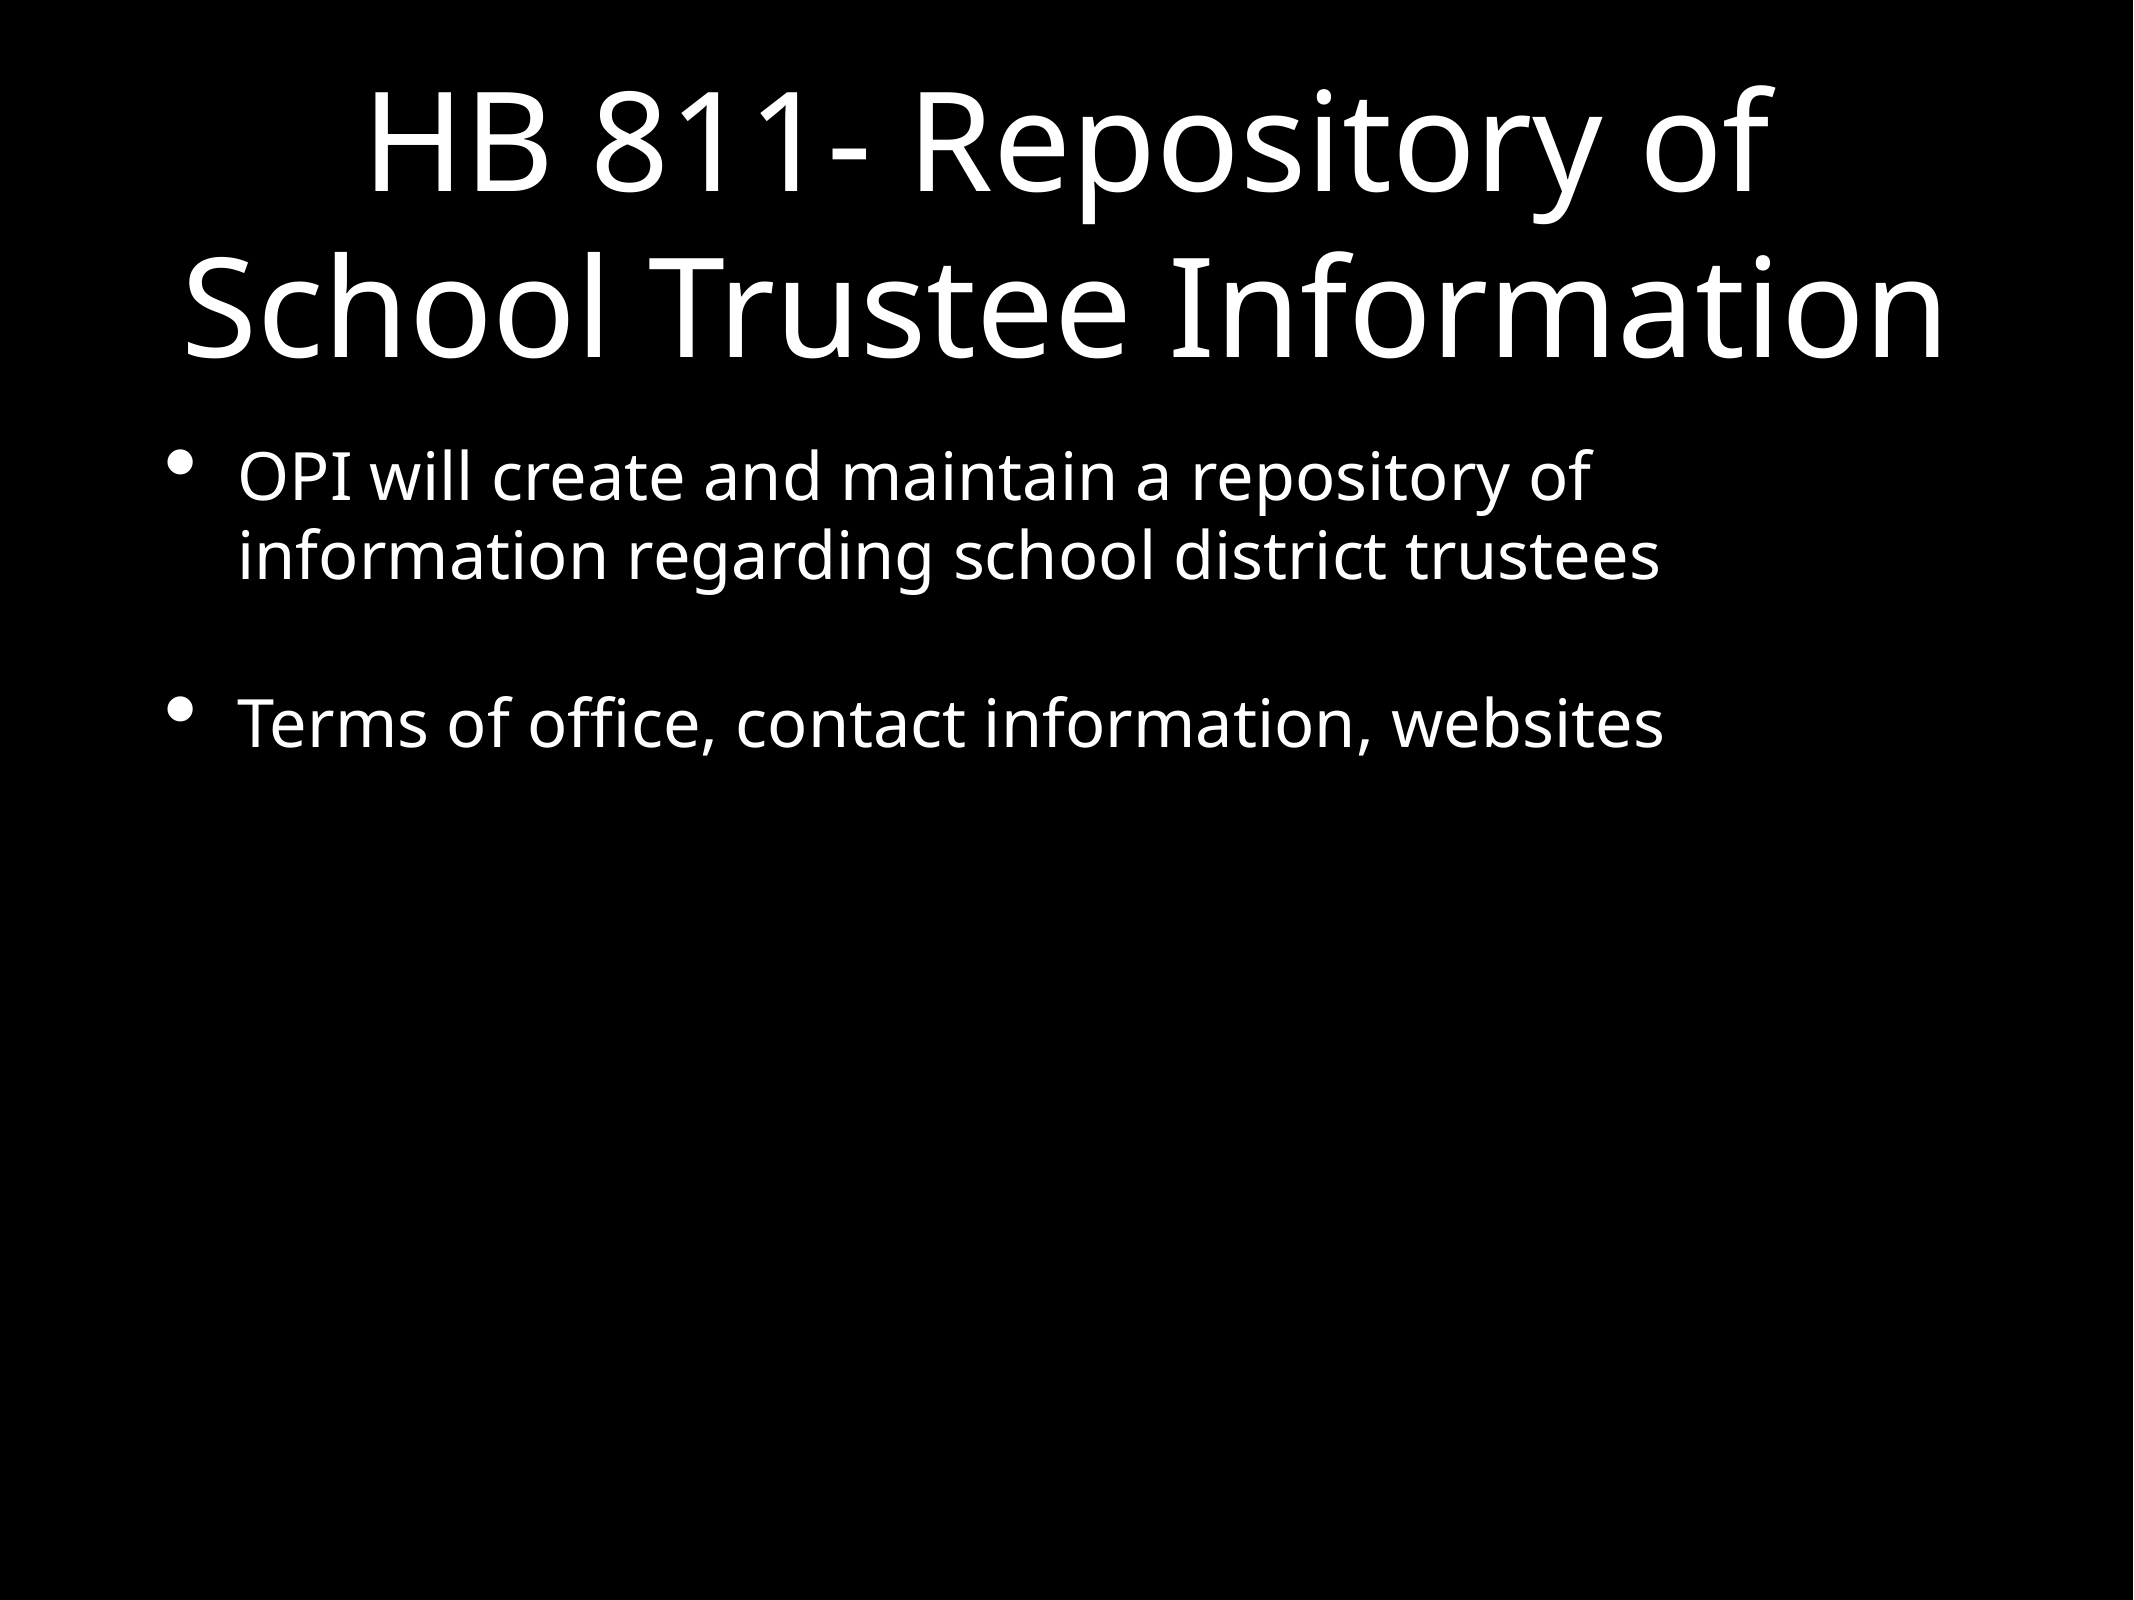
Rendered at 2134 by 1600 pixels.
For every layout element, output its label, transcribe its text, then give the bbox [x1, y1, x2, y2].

list OPI will create and maintain a repository of information regarding school district trustees Terms of office, contact information, websites [155, 424, 1978, 1457]
title HB 811- Repository of School Trustee Information [155, 41, 1978, 397]
